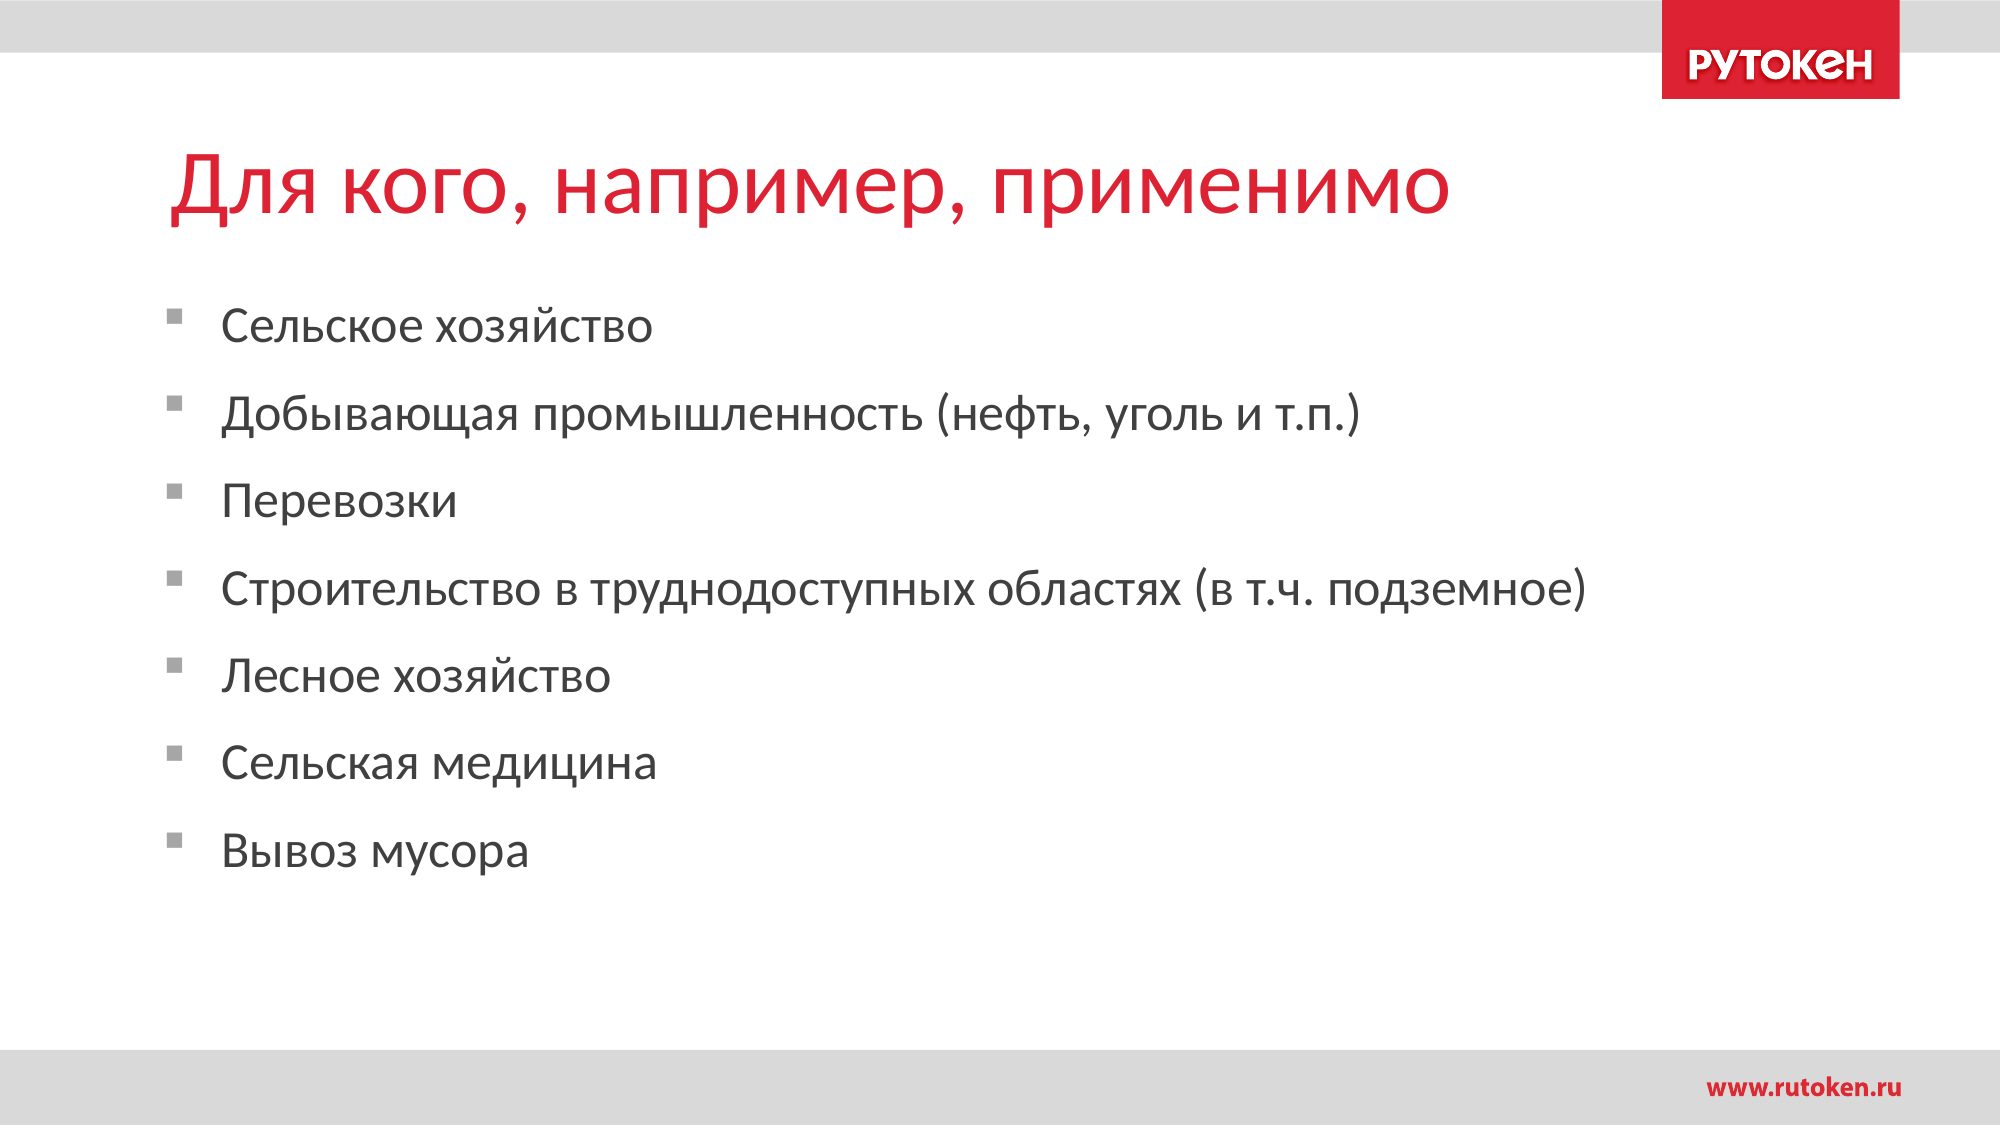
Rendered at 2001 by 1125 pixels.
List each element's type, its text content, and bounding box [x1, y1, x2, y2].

list Сельское хозяйство Добывающая промышленность (нефть, уголь и т.п.) Перевозки Строительство в труднодоступных областях (в т.ч. подземное) Лесное хозяйство Сельская медицина Вывоз мусора [147, 290, 1685, 957]
title Для кого, например, применимо [155, 74, 1881, 293]
